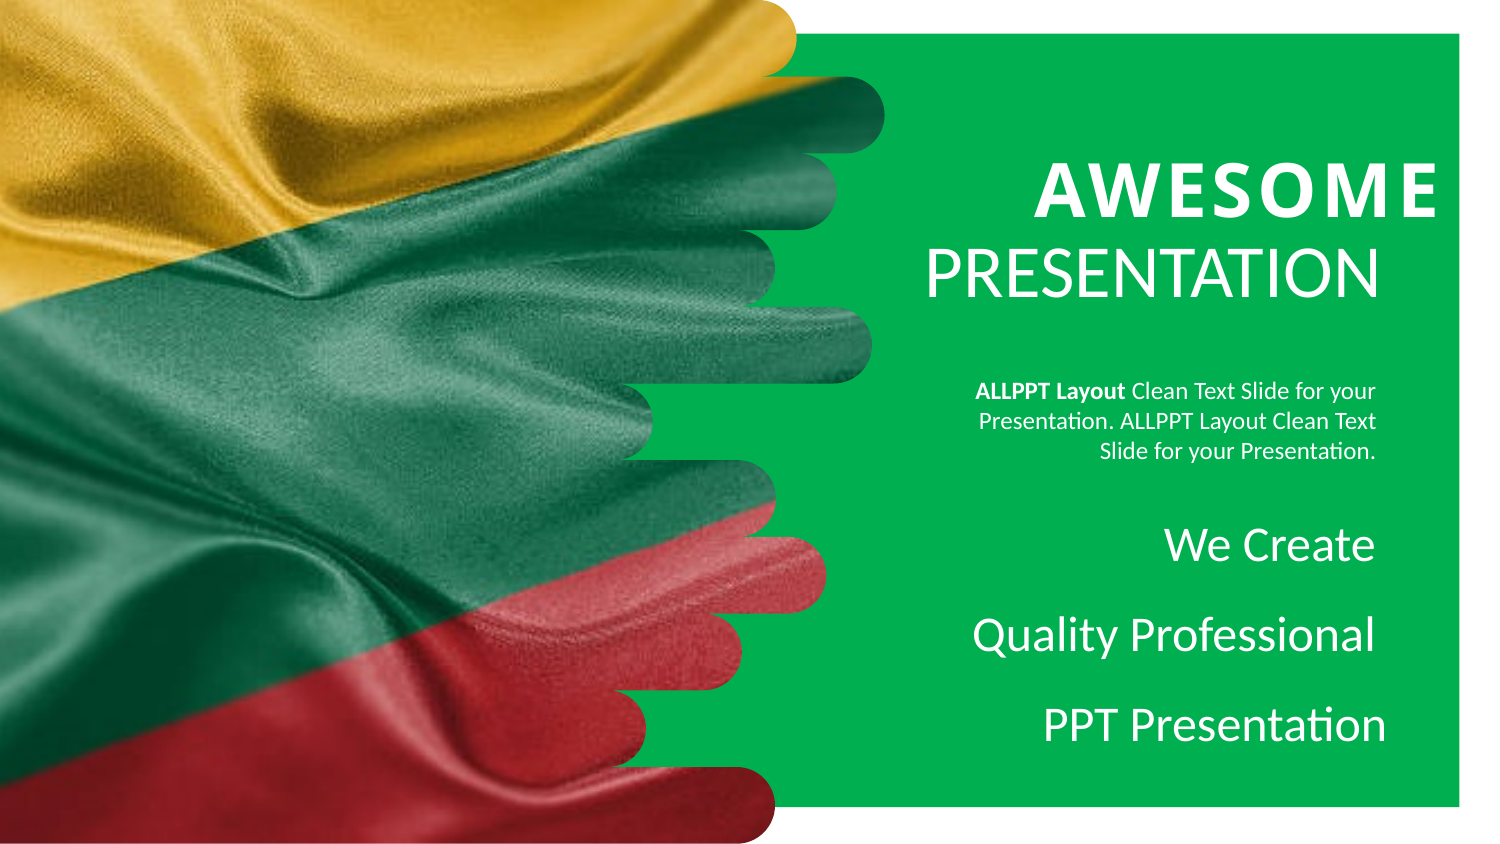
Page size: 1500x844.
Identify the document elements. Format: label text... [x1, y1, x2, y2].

text_box AWESOME [1020, 134, 1500, 215]
text_box We Create Quality Professional PPT Presentation [910, 481, 1392, 752]
text_box PRESENTATION [910, 215, 1500, 321]
text_box [885, 33, 1460, 808]
picture [0, 0, 885, 844]
text_box ALLPPT Layout Clean Text Slide for your Presentation. ALLPPT Layout Clean Text Slide for your Presentation. [910, 367, 1392, 473]
